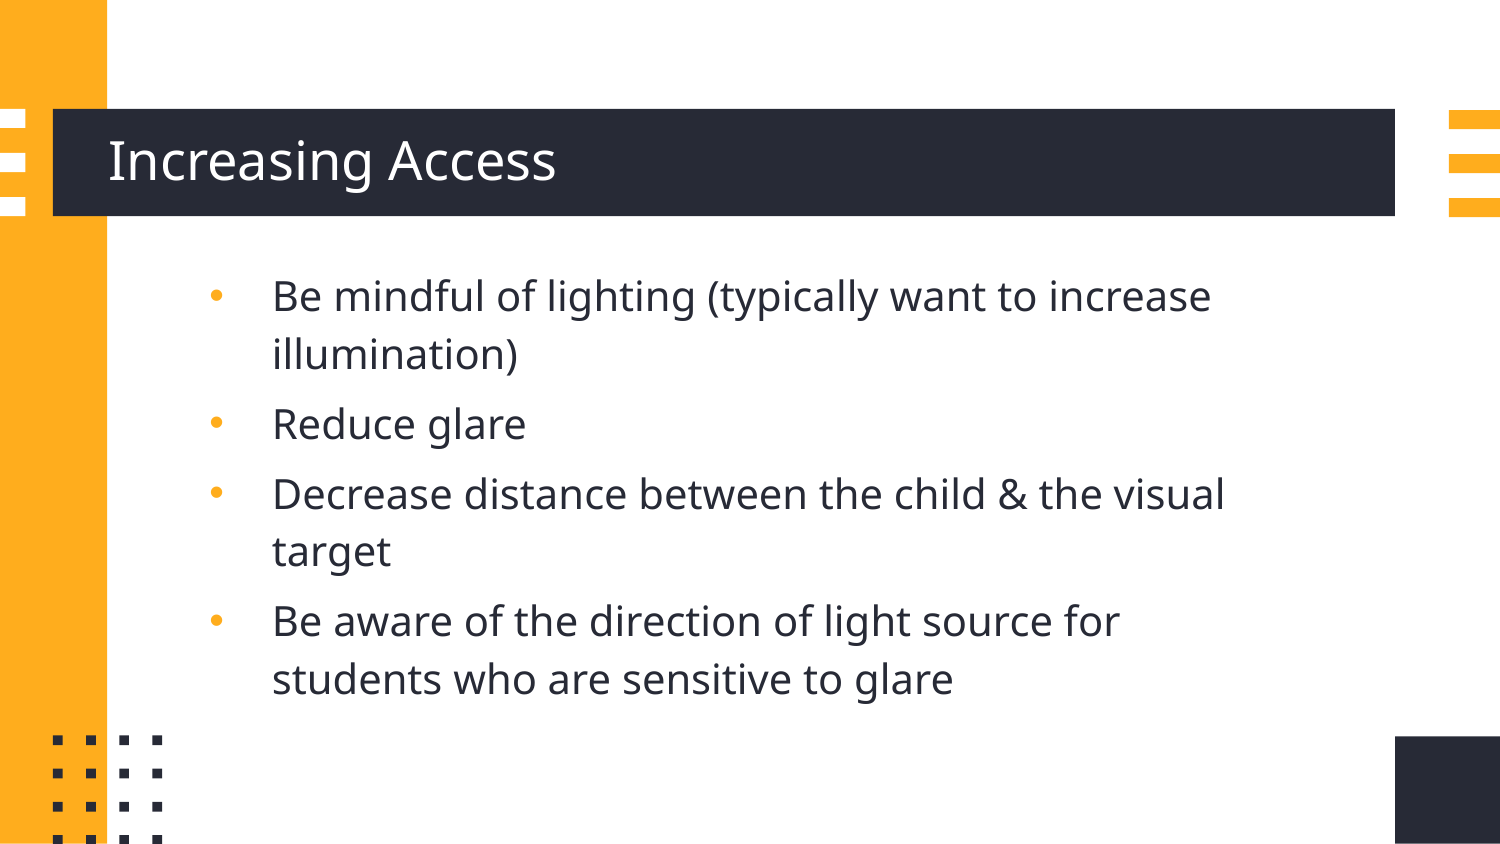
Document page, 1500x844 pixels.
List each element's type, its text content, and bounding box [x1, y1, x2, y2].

title Increasing Access [108, 108, 1396, 217]
list Be mindful of lighting (typically want to increase illumination) Reduce glare Decrease distance between the child & the visual target Be aware of the direction of light source for students who are sensitive to glare [196, 262, 1288, 736]
